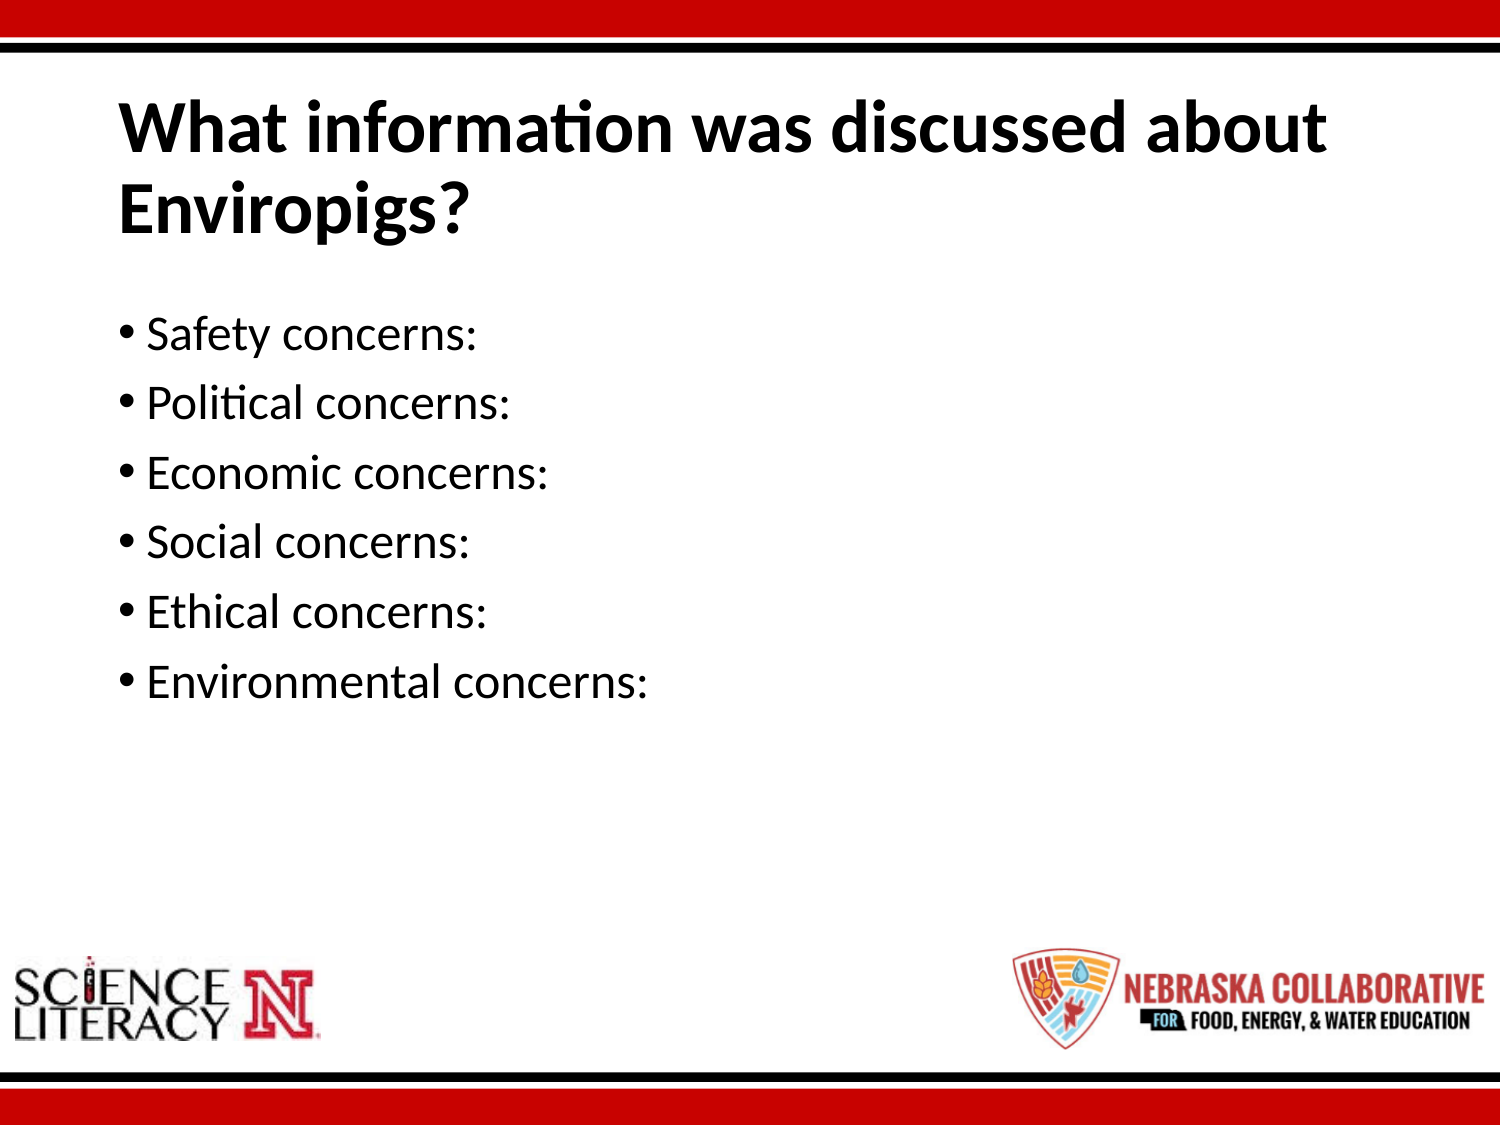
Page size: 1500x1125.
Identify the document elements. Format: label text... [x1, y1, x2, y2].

picture [15, 956, 321, 1041]
list Safety concerns: Political concerns: Economic concerns: Social concerns: Ethical concerns: Environmental concerns: [103, 299, 1397, 1014]
picture [1012, 947, 1485, 1050]
title What information was discussed about Enviropigs? [103, 59, 1397, 278]
